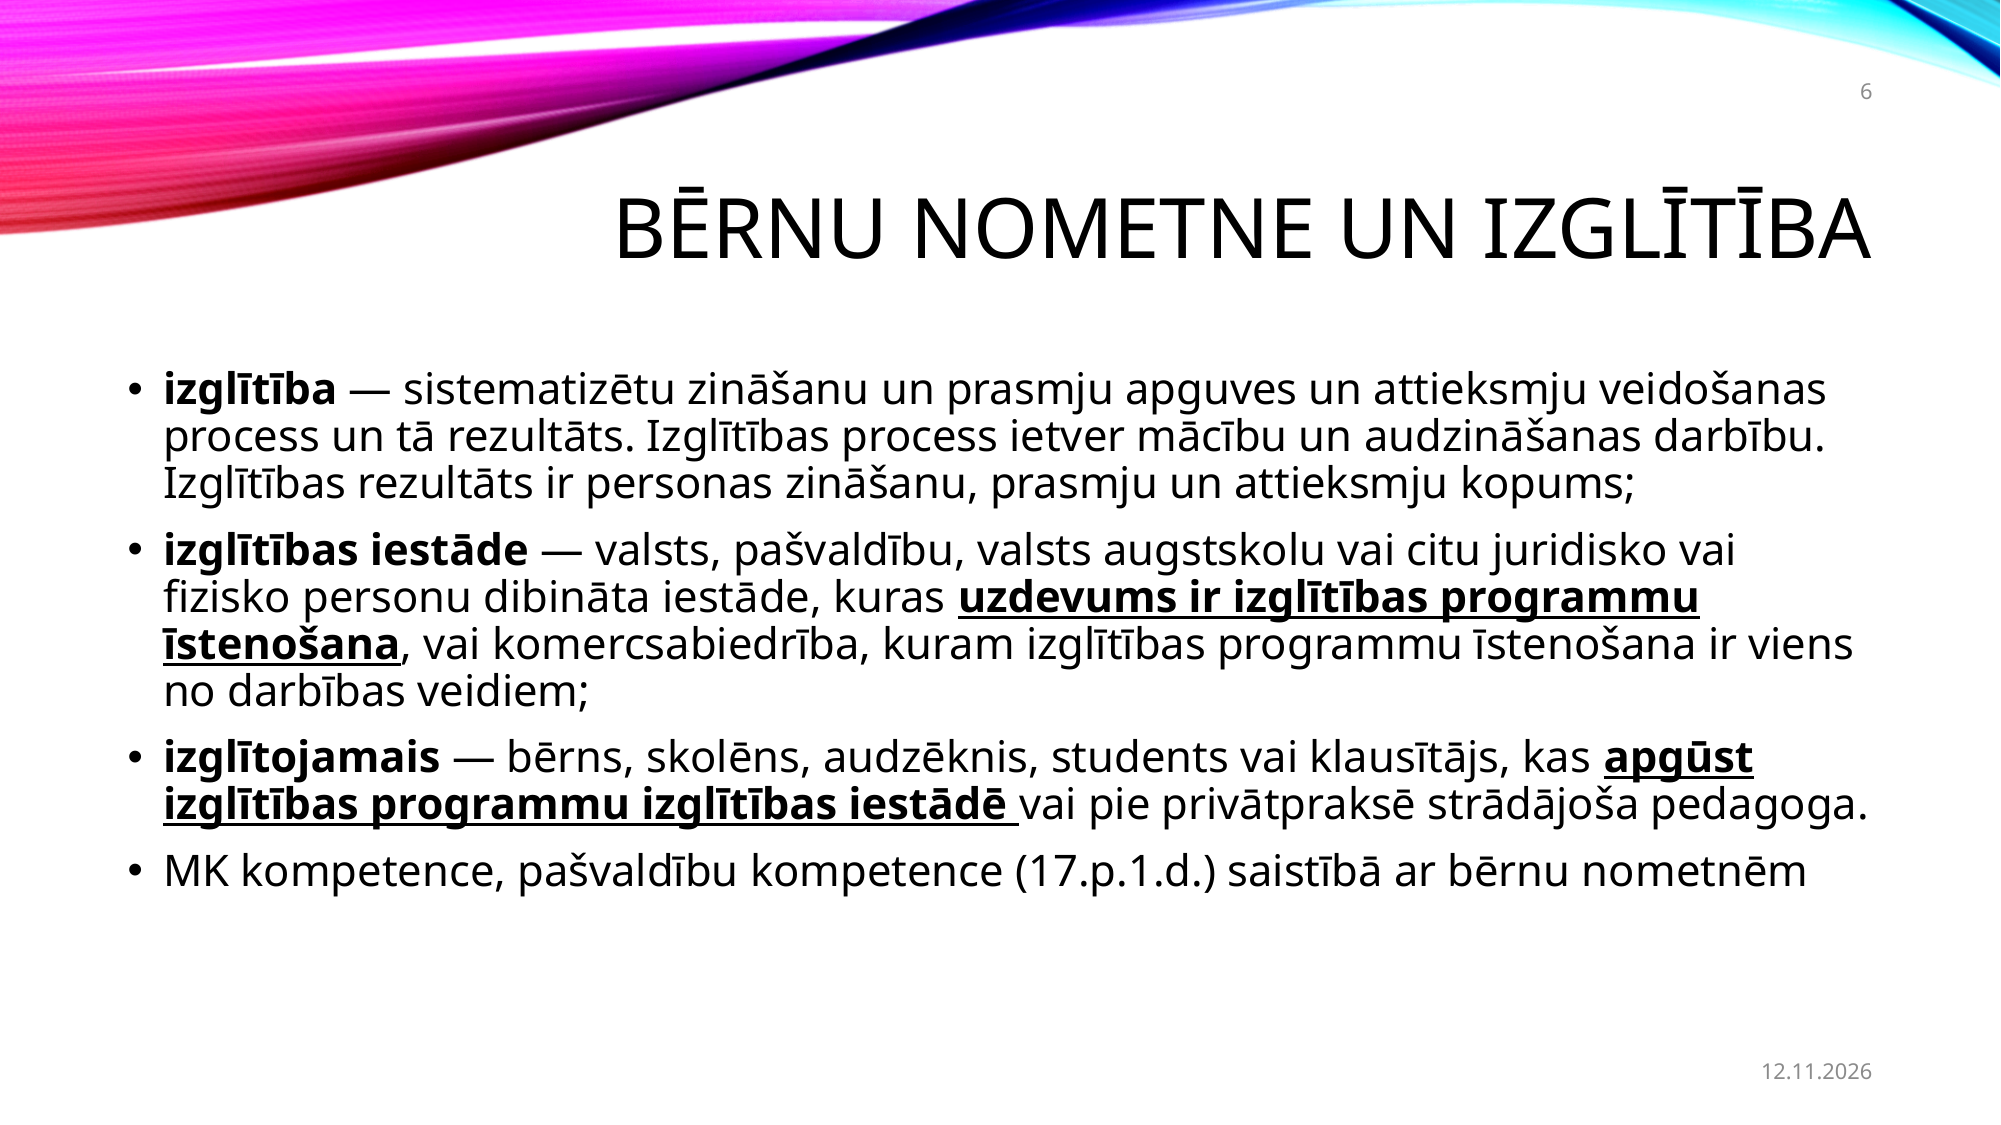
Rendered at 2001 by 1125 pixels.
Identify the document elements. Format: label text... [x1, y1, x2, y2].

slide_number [1410, 1042, 1888, 1103]
picture [1910, 0, 2000, 45]
list izglītība — sistematizētu zināšanu un prasmju apguves un attieksmju veidošanas process un tā rezultāts. Izglītības process ietver mācību un audzināšanas darbību. Izglītības rezultāts ir personas zināšanu, prasmju un attieksmju kopums; izglītības iestāde — valsts, pašvaldību, valsts augstskolu vai citu juridisko vai fizisko personu dibināta iestāde, kuras uzdevums ir izglītības programmu īstenošana, vai komercsabiedrība, kuram izglītības programmu īstenošana ir viens no darbības veidiem; izglītojamais — bērns, skolēns, audzēknis, students vai klausītājs, kas apgūst izglītības programmu izglītības iestādē vai pie privātpraksē strādājoša pedagoga. MK kompetence, pašvaldību kompetence (17.p.1.d.) saistībā ar bērnu nometnēm [112, 360, 1888, 1021]
slide_number 6 [1437, 62, 1888, 123]
picture [0, 0, 2000, 237]
title Bērnu nometne un izglītība [474, 125, 1888, 338]
picture [1890, 0, 2000, 75]
